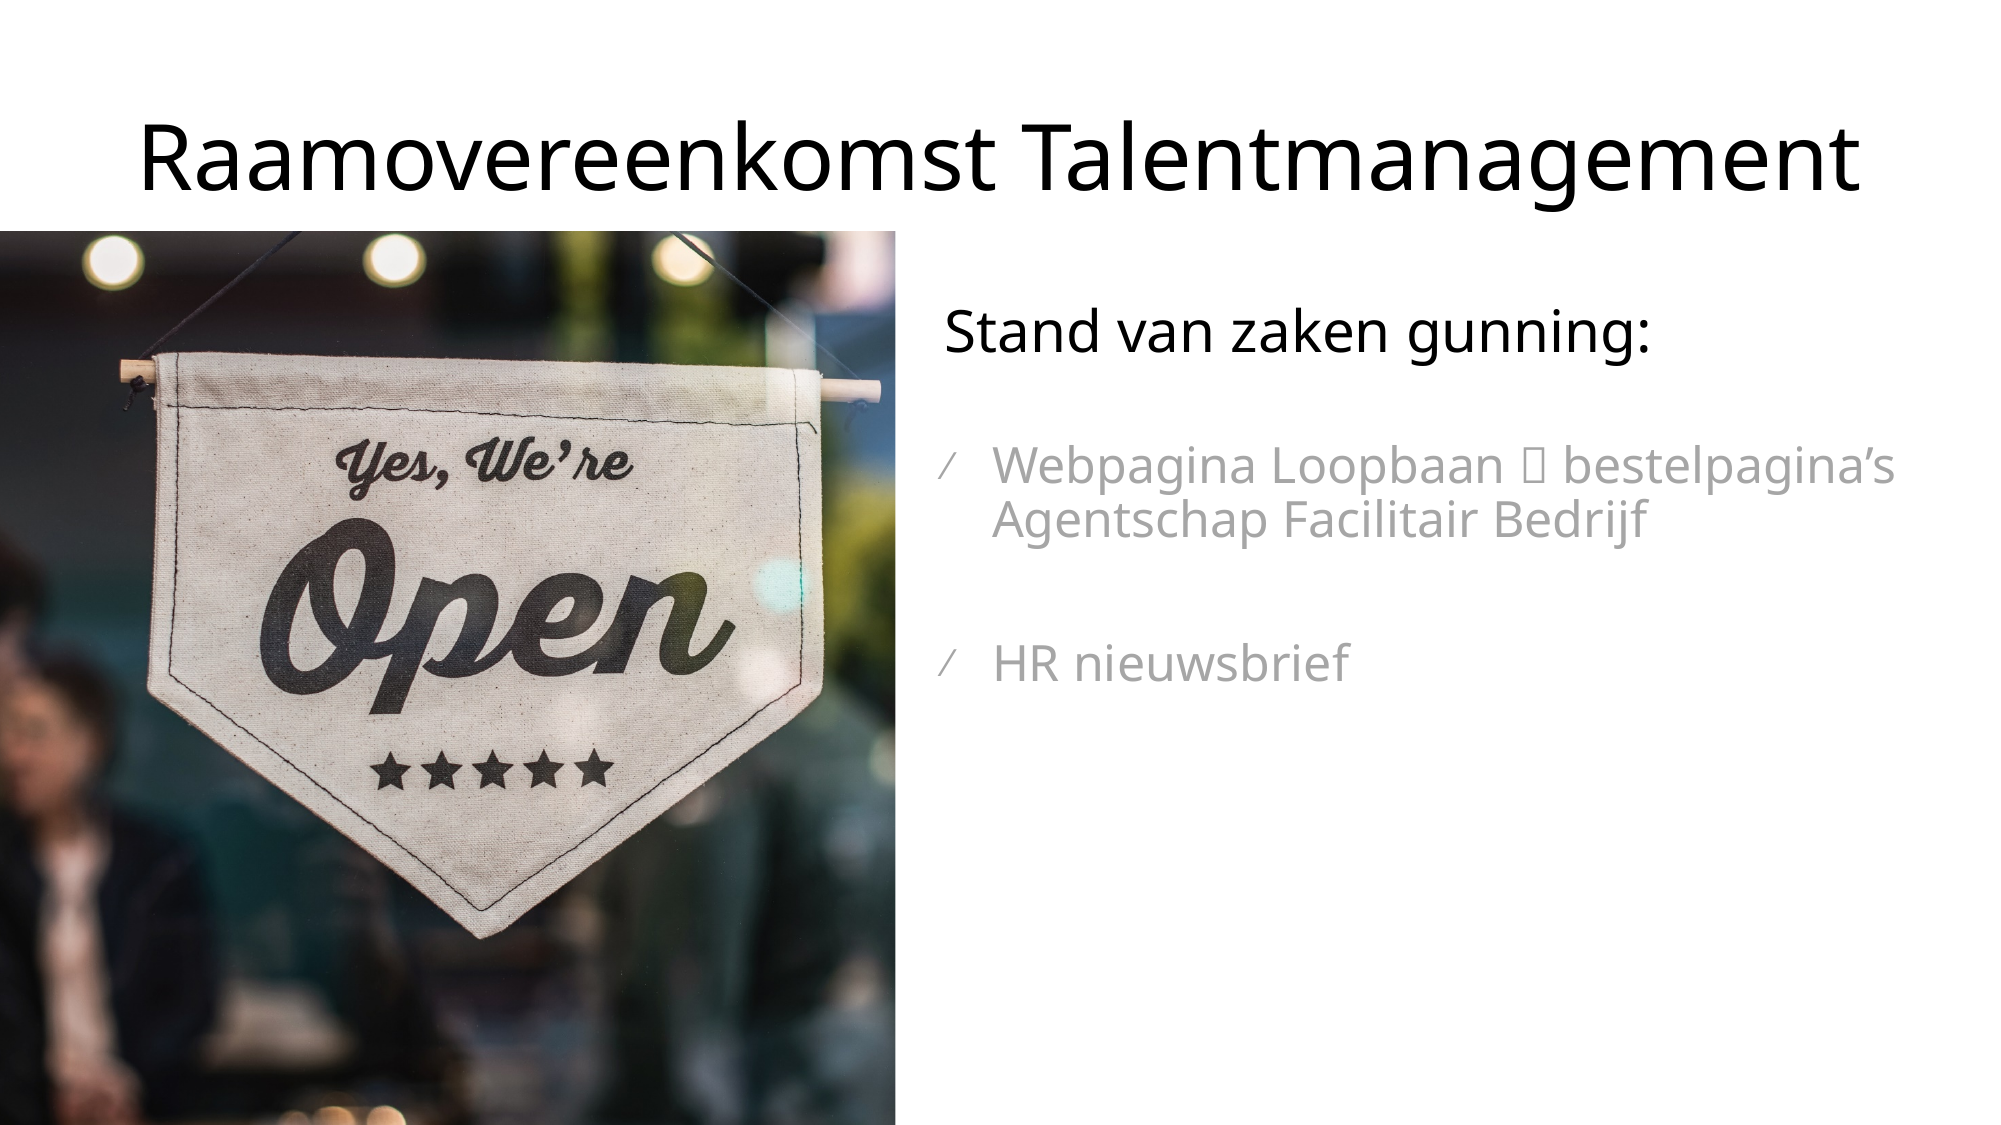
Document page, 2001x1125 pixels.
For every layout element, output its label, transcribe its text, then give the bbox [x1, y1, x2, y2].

picture [0, 231, 896, 1125]
list Stand van zaken gunning: Webpagina Loopbaan  bestelpagina’s Agentschap Facilitair Bedrijf HR nieuwsbrief [897, 302, 2000, 1061]
title Raamovereenkomst Talentmanagement [60, 69, 1940, 270]
